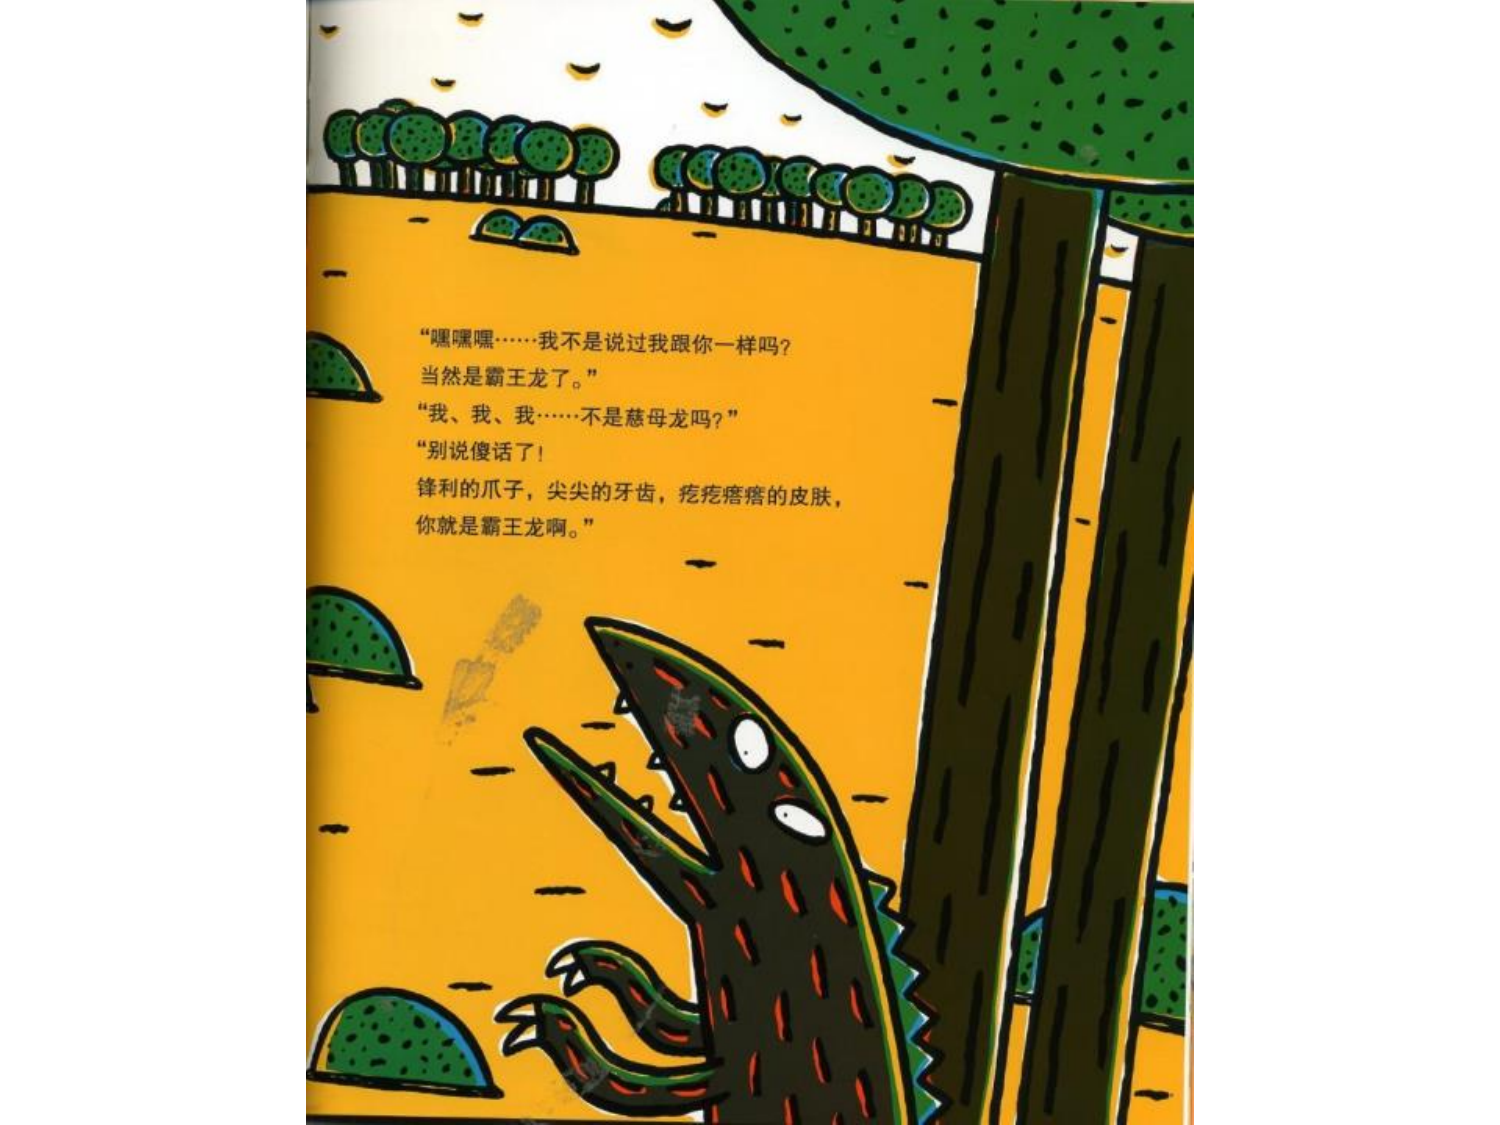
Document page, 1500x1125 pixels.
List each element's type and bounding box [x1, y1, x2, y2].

picture [306, 0, 1194, 1125]
